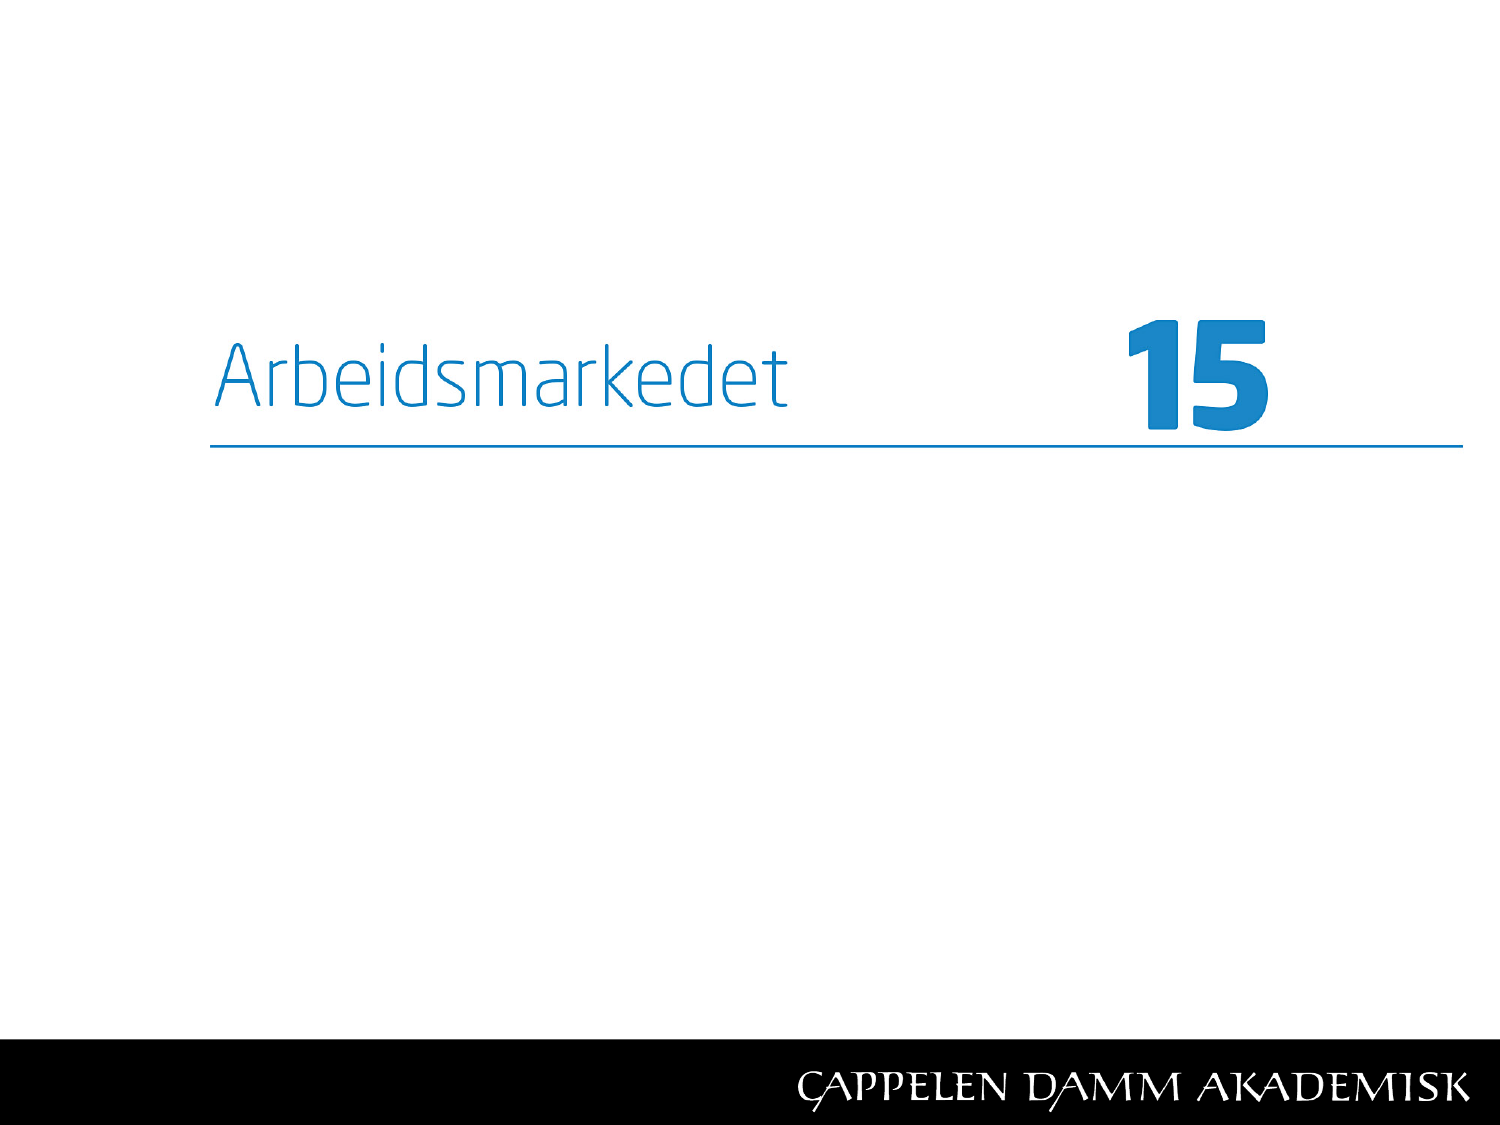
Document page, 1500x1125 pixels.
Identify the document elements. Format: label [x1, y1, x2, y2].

picture [0, 297, 1500, 466]
picture [797, 1070, 1471, 1113]
